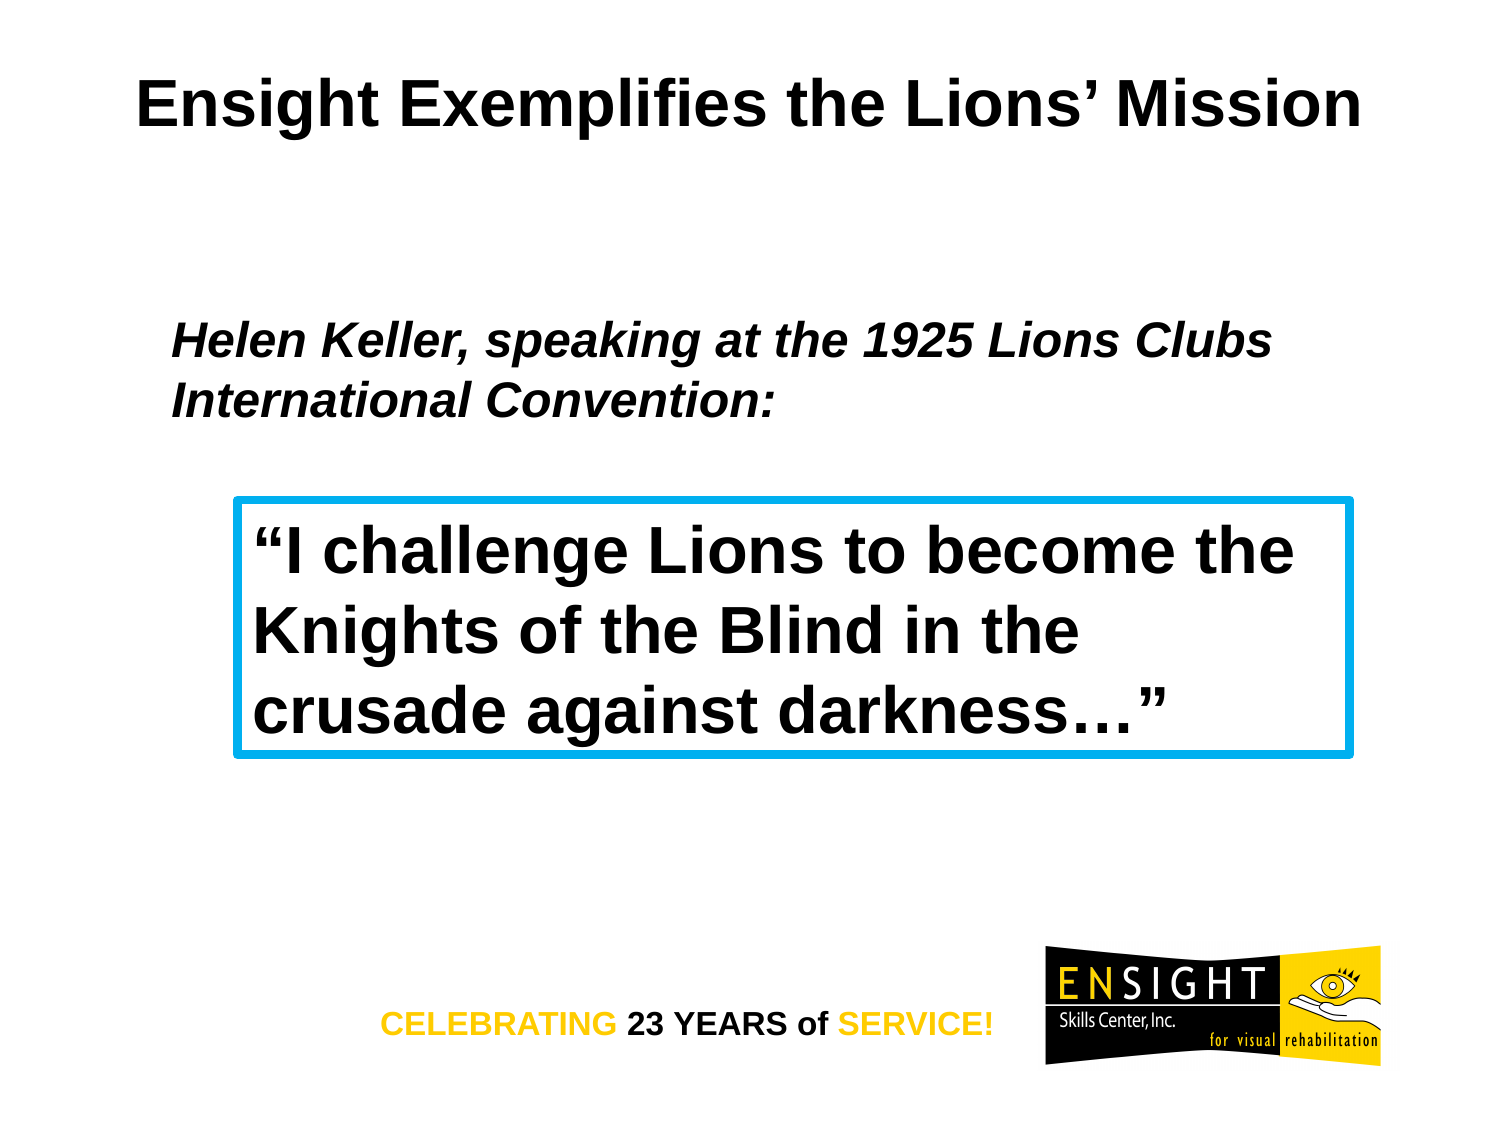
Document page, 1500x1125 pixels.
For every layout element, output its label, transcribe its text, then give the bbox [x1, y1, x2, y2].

text_box CELEBRATING 23 YEARS of SERVICE! [365, 994, 1010, 1050]
picture [1037, 941, 1401, 1071]
text_box “I challenge Lions to become the Knights of the Blind in the crusade against darkness…” [237, 499, 1350, 755]
title Ensight Exemplifies the Lions’ Mission [74, 24, 1426, 176]
list Helen Keller, speaking at the 1925 Lions Clubs International Convention: [99, 299, 1313, 451]
